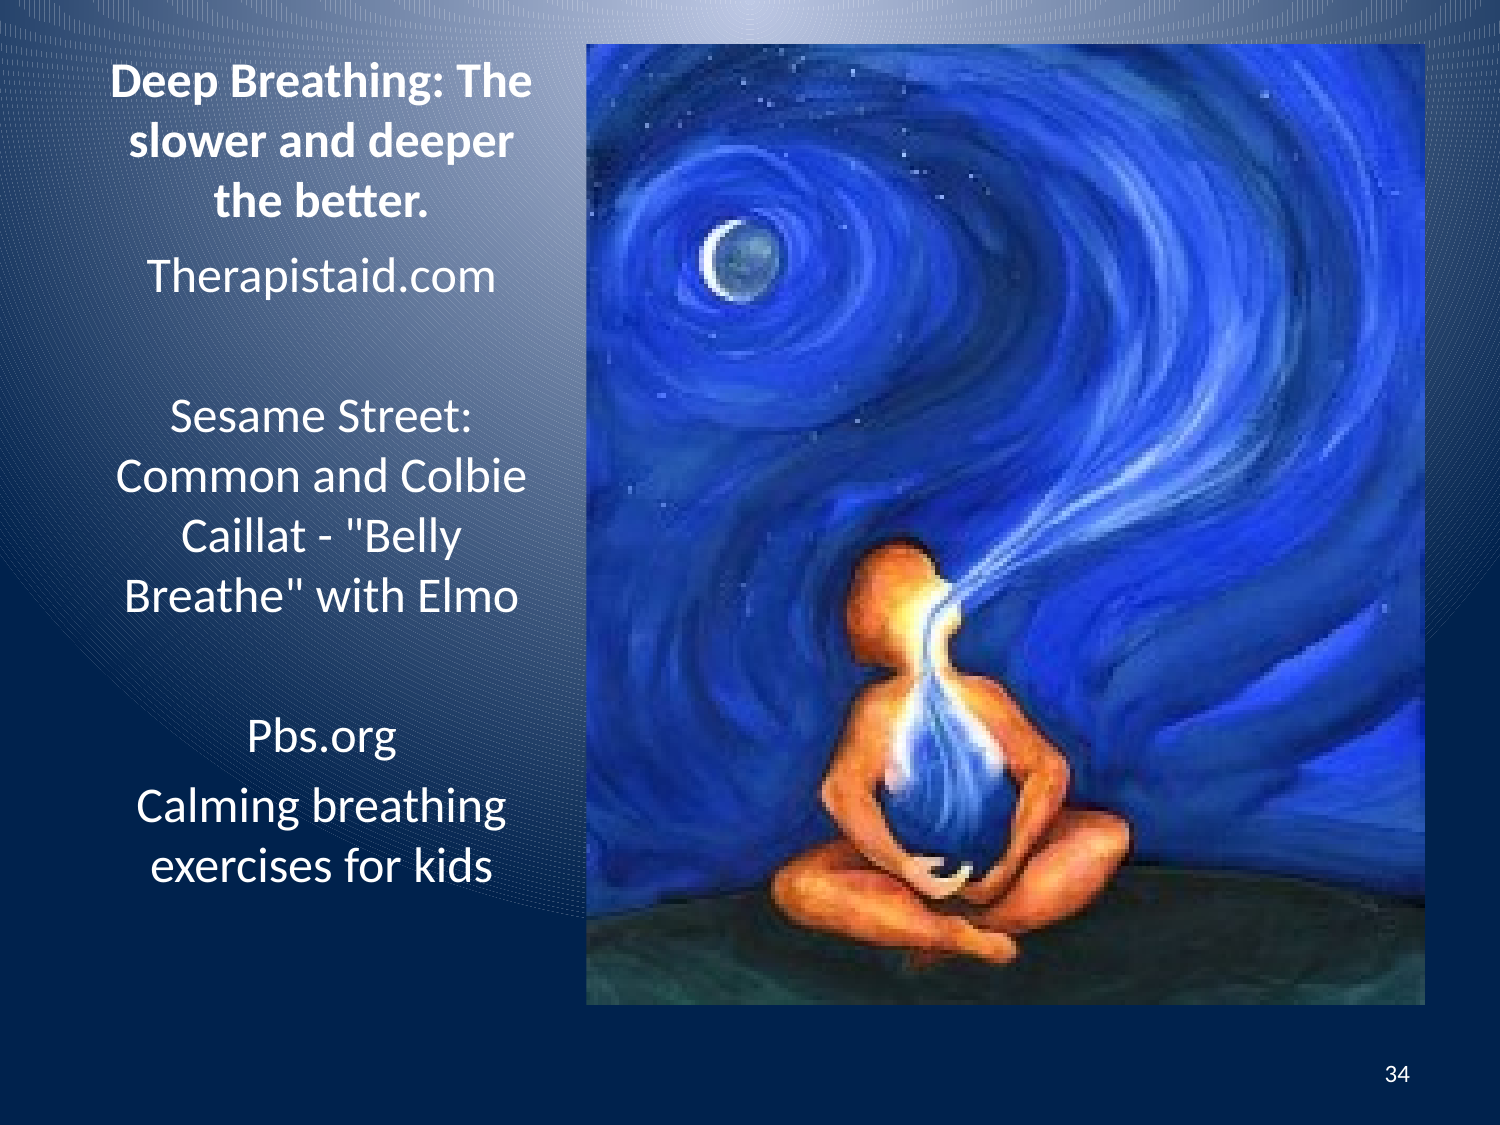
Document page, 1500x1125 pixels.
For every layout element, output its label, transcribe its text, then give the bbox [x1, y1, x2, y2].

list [586, 44, 1426, 1006]
list Therapistaid.com Sesame Street: Common and Colbie Caillat - "Belly Breathe" with Elmo Pbs.org Calming breathing exercises for kids [75, 235, 569, 1005]
title Deep Breathing: The slower and deeper the better. [75, 44, 569, 235]
slide_number 34 [1074, 1042, 1425, 1103]
